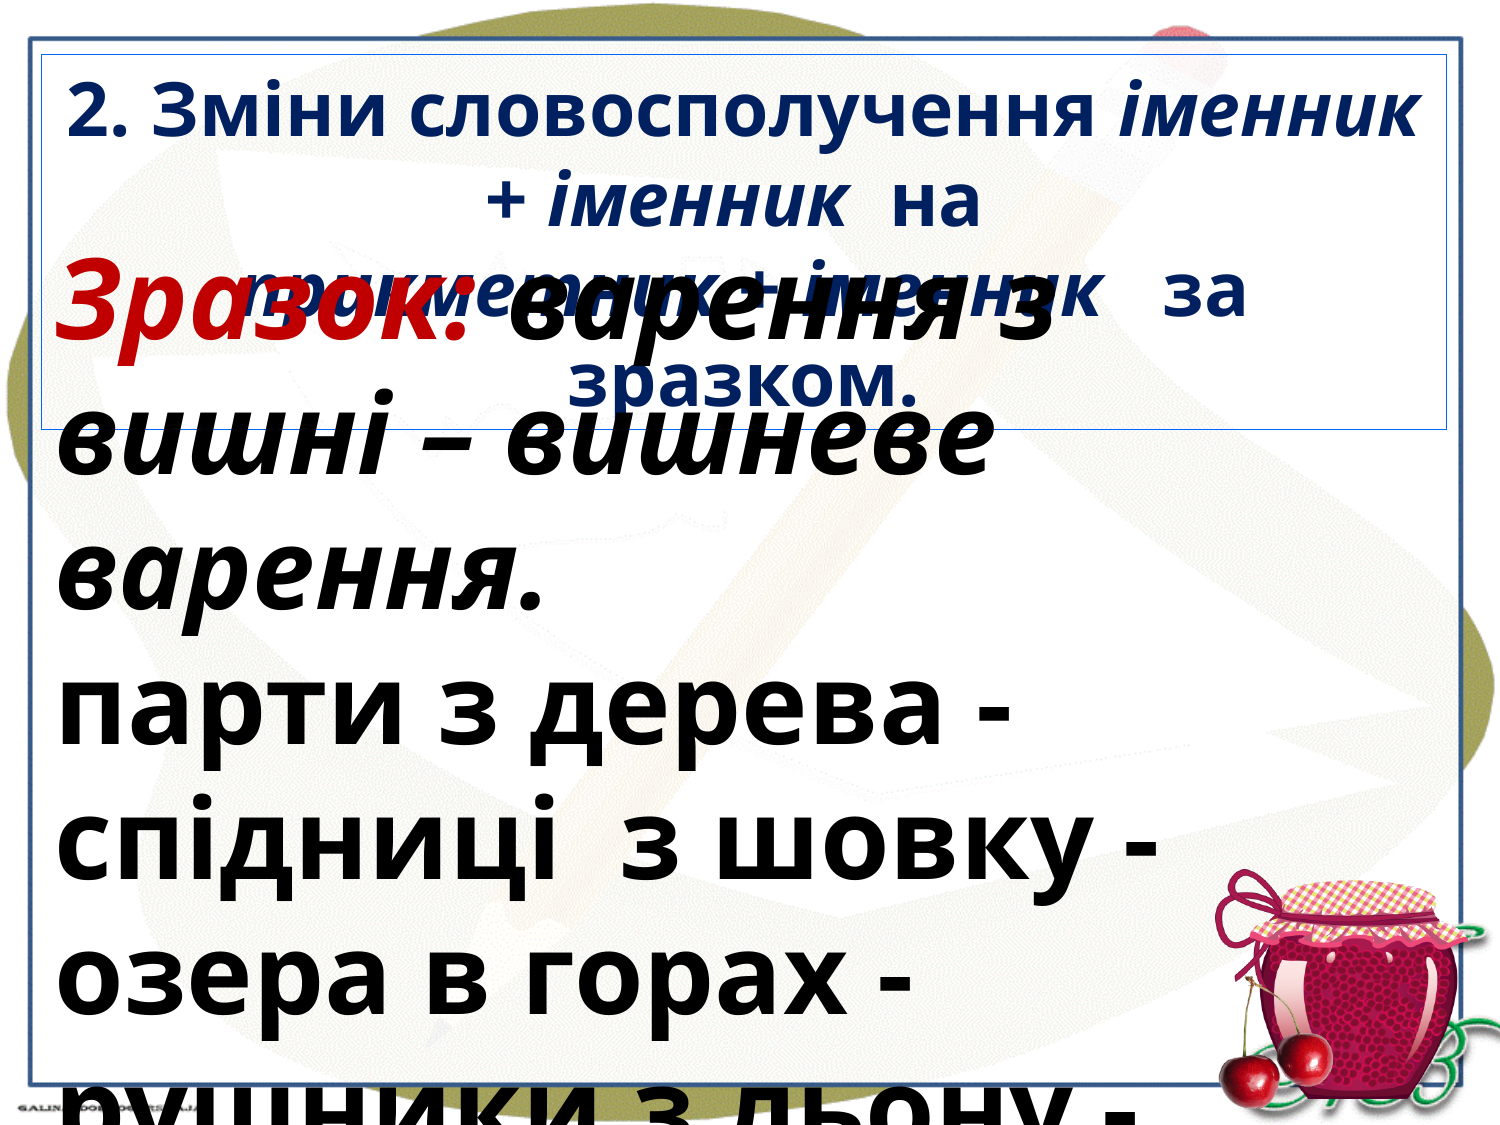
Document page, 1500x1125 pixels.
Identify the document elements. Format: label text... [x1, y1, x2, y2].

text_box 2. Зміни словосполучення іменник + іменник на при­кметник + іменник за зразком. [41, 54, 1447, 430]
text_box Зразок: варення з вишні – вишневе варення. парти з дерева - спідниці з шовку - озера в горах - рушники з льону - глечики з глини - [39, 219, 1423, 1125]
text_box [1210, 869, 1468, 1111]
picture [0, 0, 1500, 1125]
